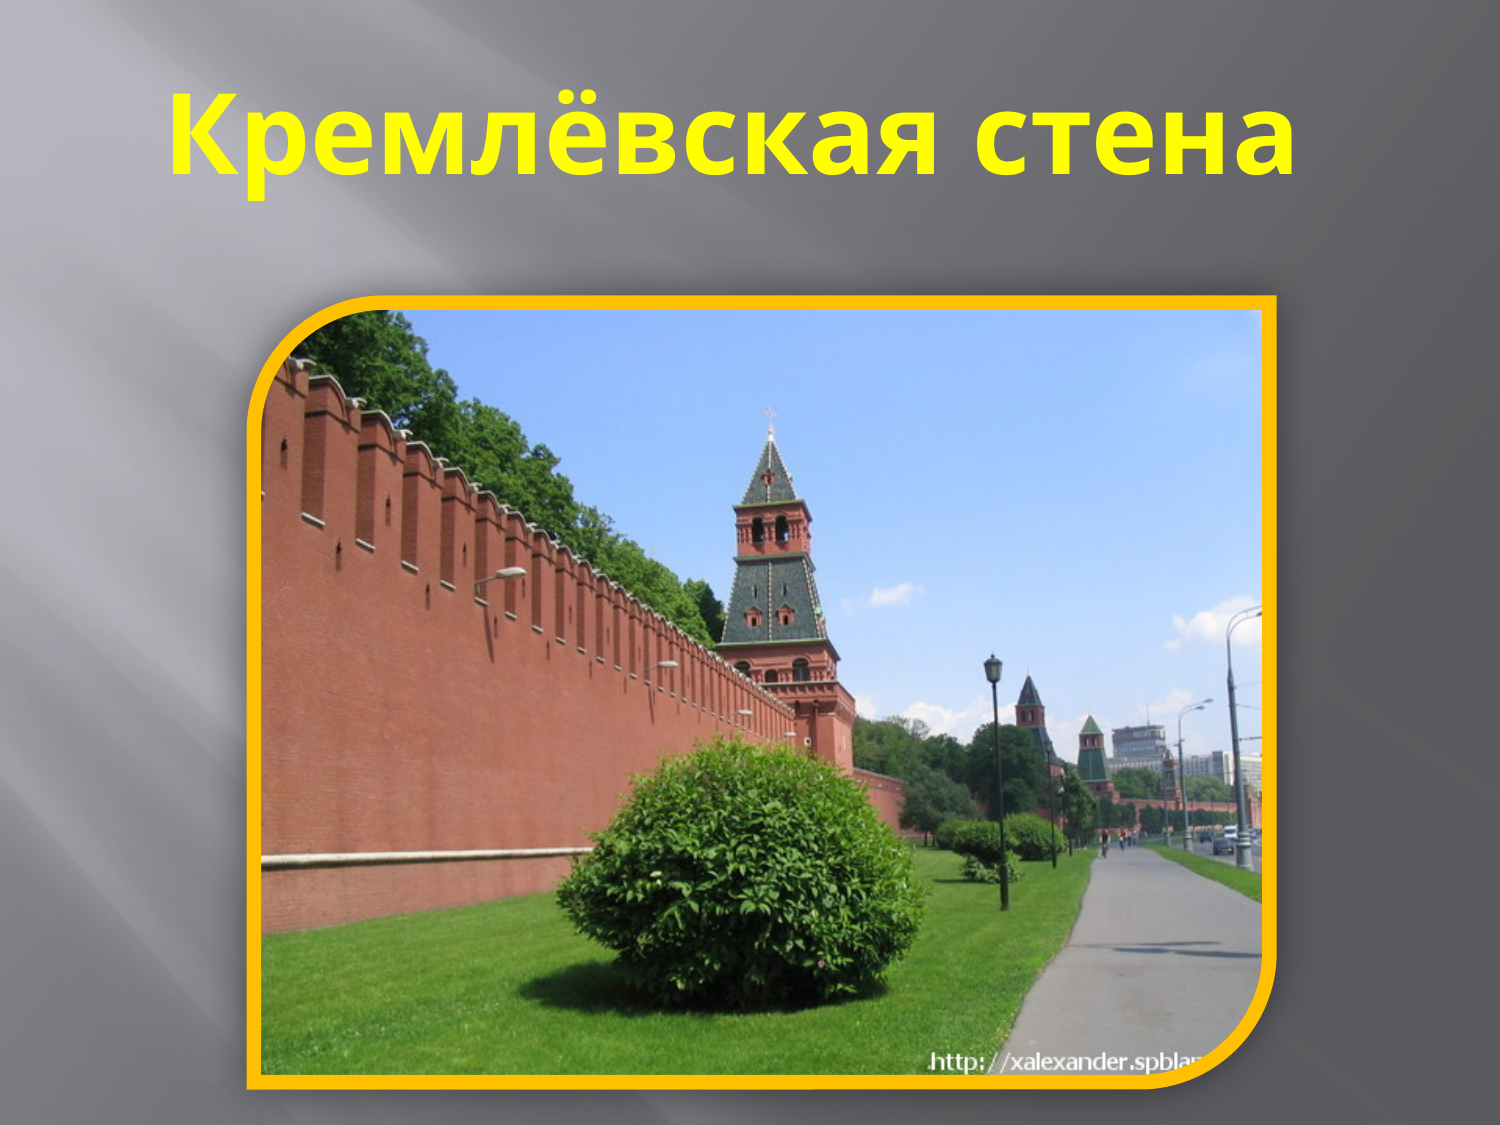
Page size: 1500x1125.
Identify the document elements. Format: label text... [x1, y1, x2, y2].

text_box Кремлёвская стена [29, 54, 1436, 205]
picture [253, 302, 1270, 1083]
